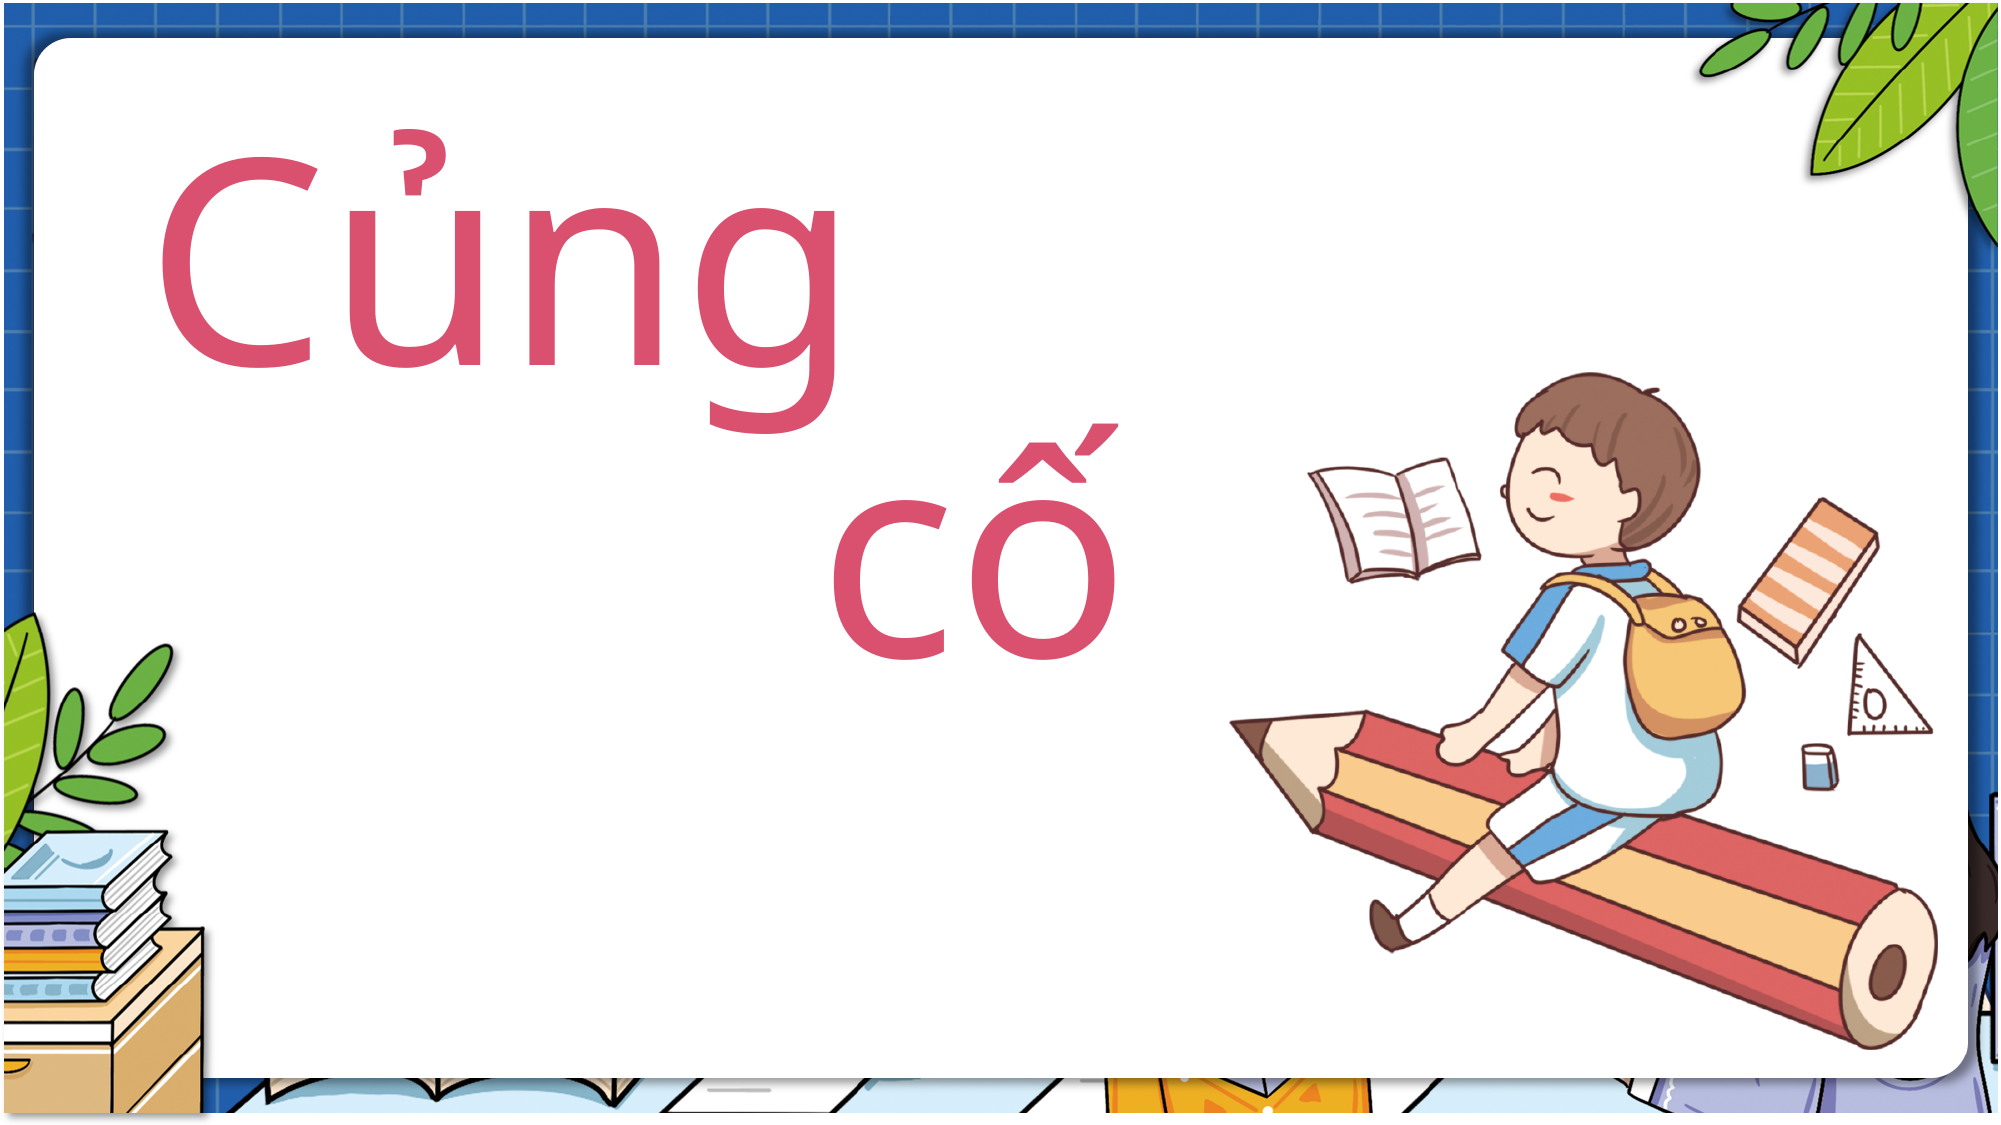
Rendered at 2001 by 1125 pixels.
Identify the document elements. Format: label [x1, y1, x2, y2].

picture [0, 0, 2001, 1125]
text_box [131, 124, 1192, 739]
